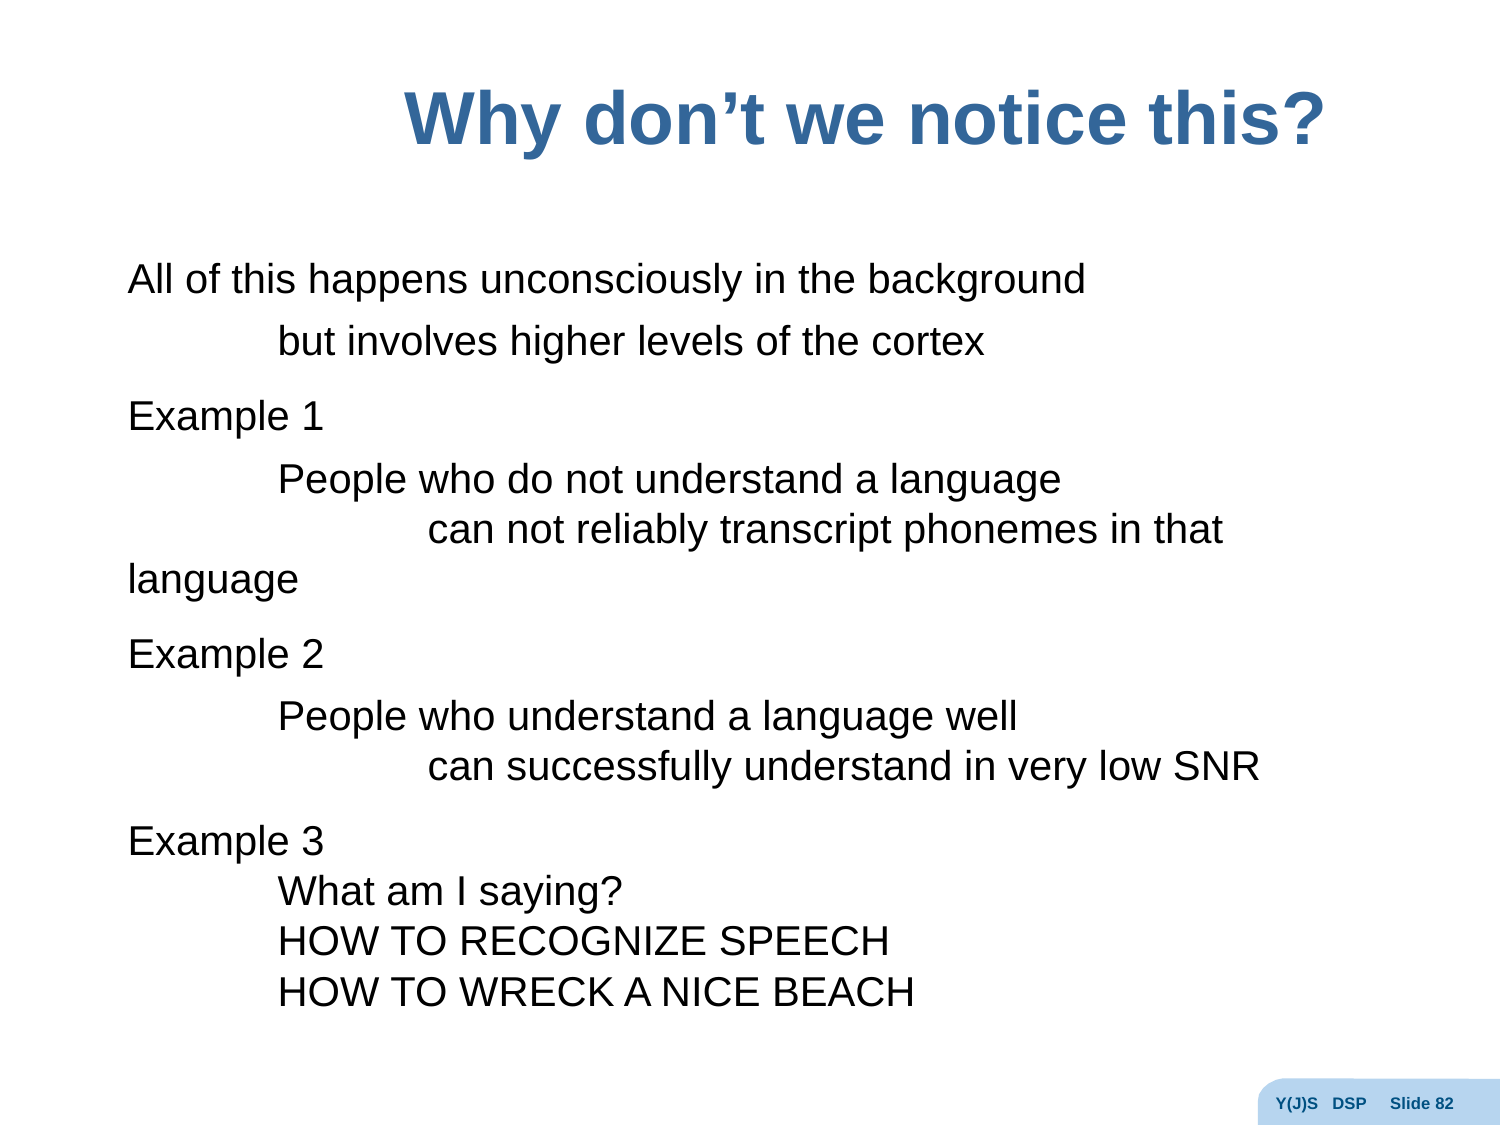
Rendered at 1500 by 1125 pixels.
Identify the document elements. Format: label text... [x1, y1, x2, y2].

slide_number Y(J)S DSP Slide 82 [1260, 1085, 1500, 1125]
title Why don’t we notice this? [317, 26, 1416, 215]
list All of this happens unconsciously in the background but involves higher levels of the cortex Example 1 People who do not understand a language can not reliably transcript phonemes in that language Example 2 People who understand a language well can successfully understand in very low SNR Example 3 What am I saying? HOW TO RECOGNIZE SPEECH HOW TO WRECK A NICE BEACH [112, 244, 1388, 1002]
